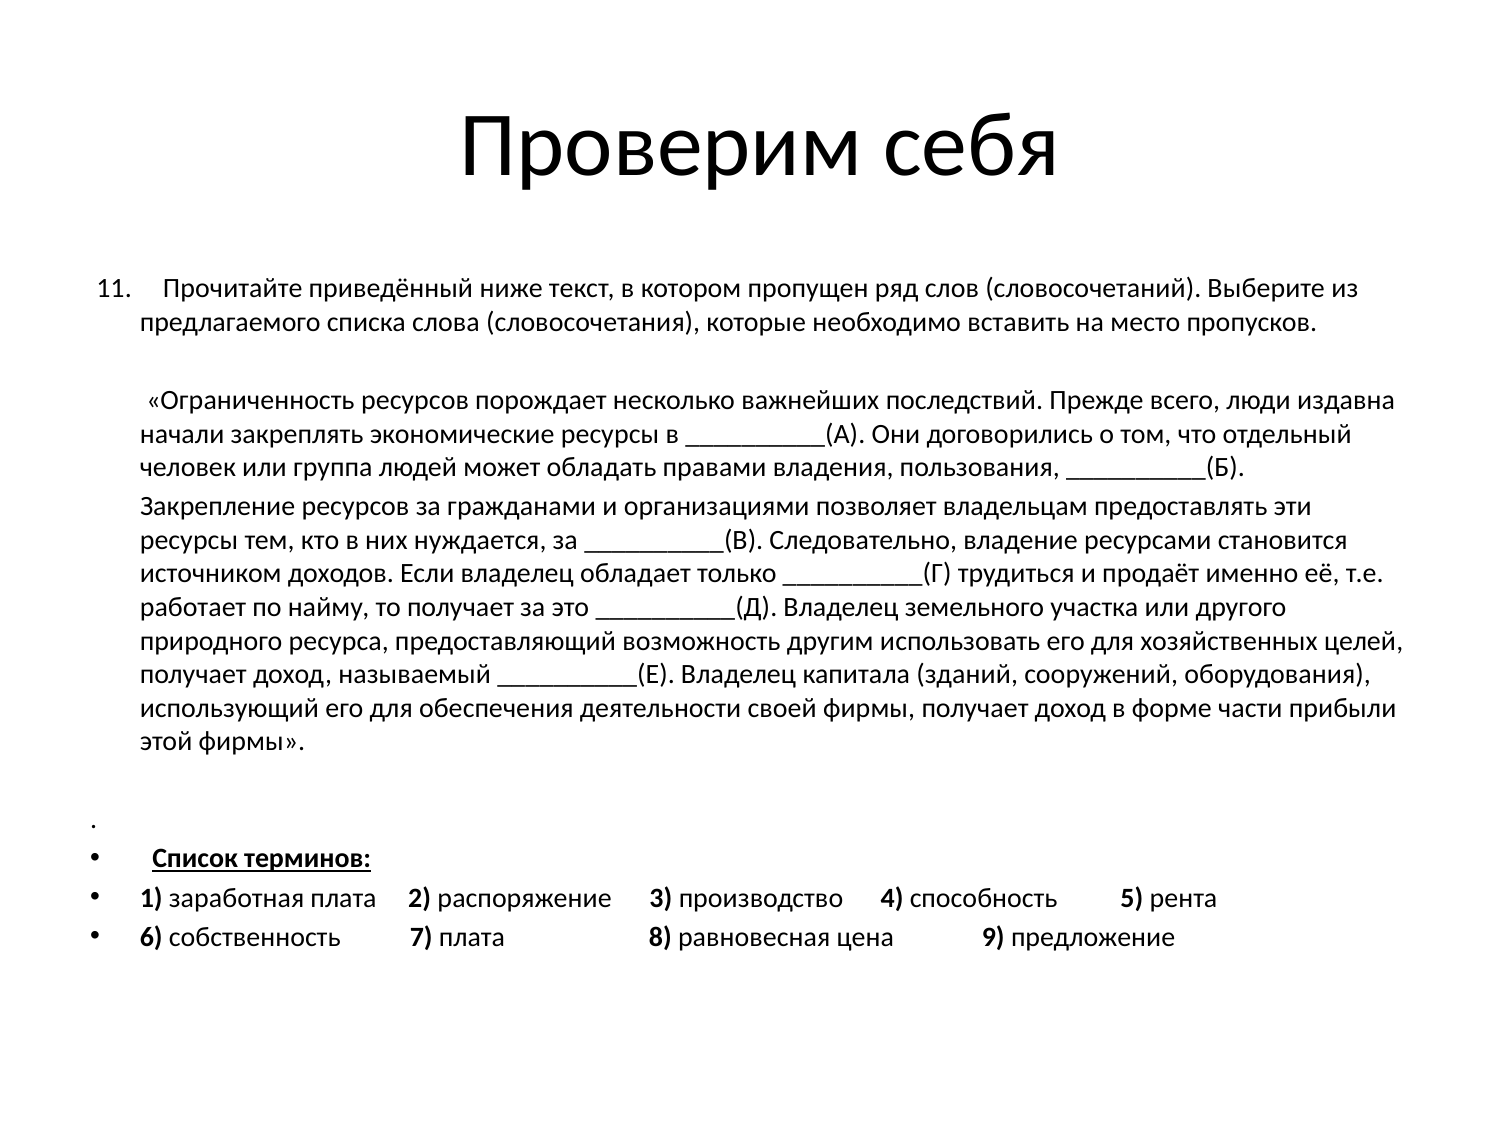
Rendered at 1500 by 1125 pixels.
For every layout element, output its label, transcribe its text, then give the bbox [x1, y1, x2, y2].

title Проверим себя [75, 45, 1425, 233]
list 11. Прочитайте приведённый ниже текст, в котором пропущен ряд слов (словосочетаний). Выберите из предлагаемого списка слова (словосочетания), которые необходимо вставить на место пропусков. «Ограниченность ресурсов порождает несколько важнейших последствий. Прежде всего, люди издавна начали закреплять экономические ресурсы в __________(А). Они договорились о том, что отдельный человек или группа людей может обладать правами владения, пользования, __________(Б). Закрепление ресурсов за гражданами и организациями позволяет владельцам предоставлять эти ресурсы тем, кто в них нуждается, за __________(В). Следовательно, владение ресурсами становится источником доходов. Если владелец обладает только __________(Г) трудиться и продаёт именно её, т.е. работает по найму, то получает за это __________(Д). Владелец земельного участка или другого природного ресурса, предоставляющий возможность другим использовать его для хозяйственных целей, получает доход, называемый __________(Е). Владелец капитала (зданий, сооружений, оборудования), использующий его для обеспечения деятельности своей фирмы, получает доход в форме части прибыли этой фирмы». . Список терминов: 1) заработная плата 2) распоряжение 3) производство 4) способность 5) рента 6) собственность 7) плата 8) равновесная цена 9) предложение [75, 262, 1425, 1005]
